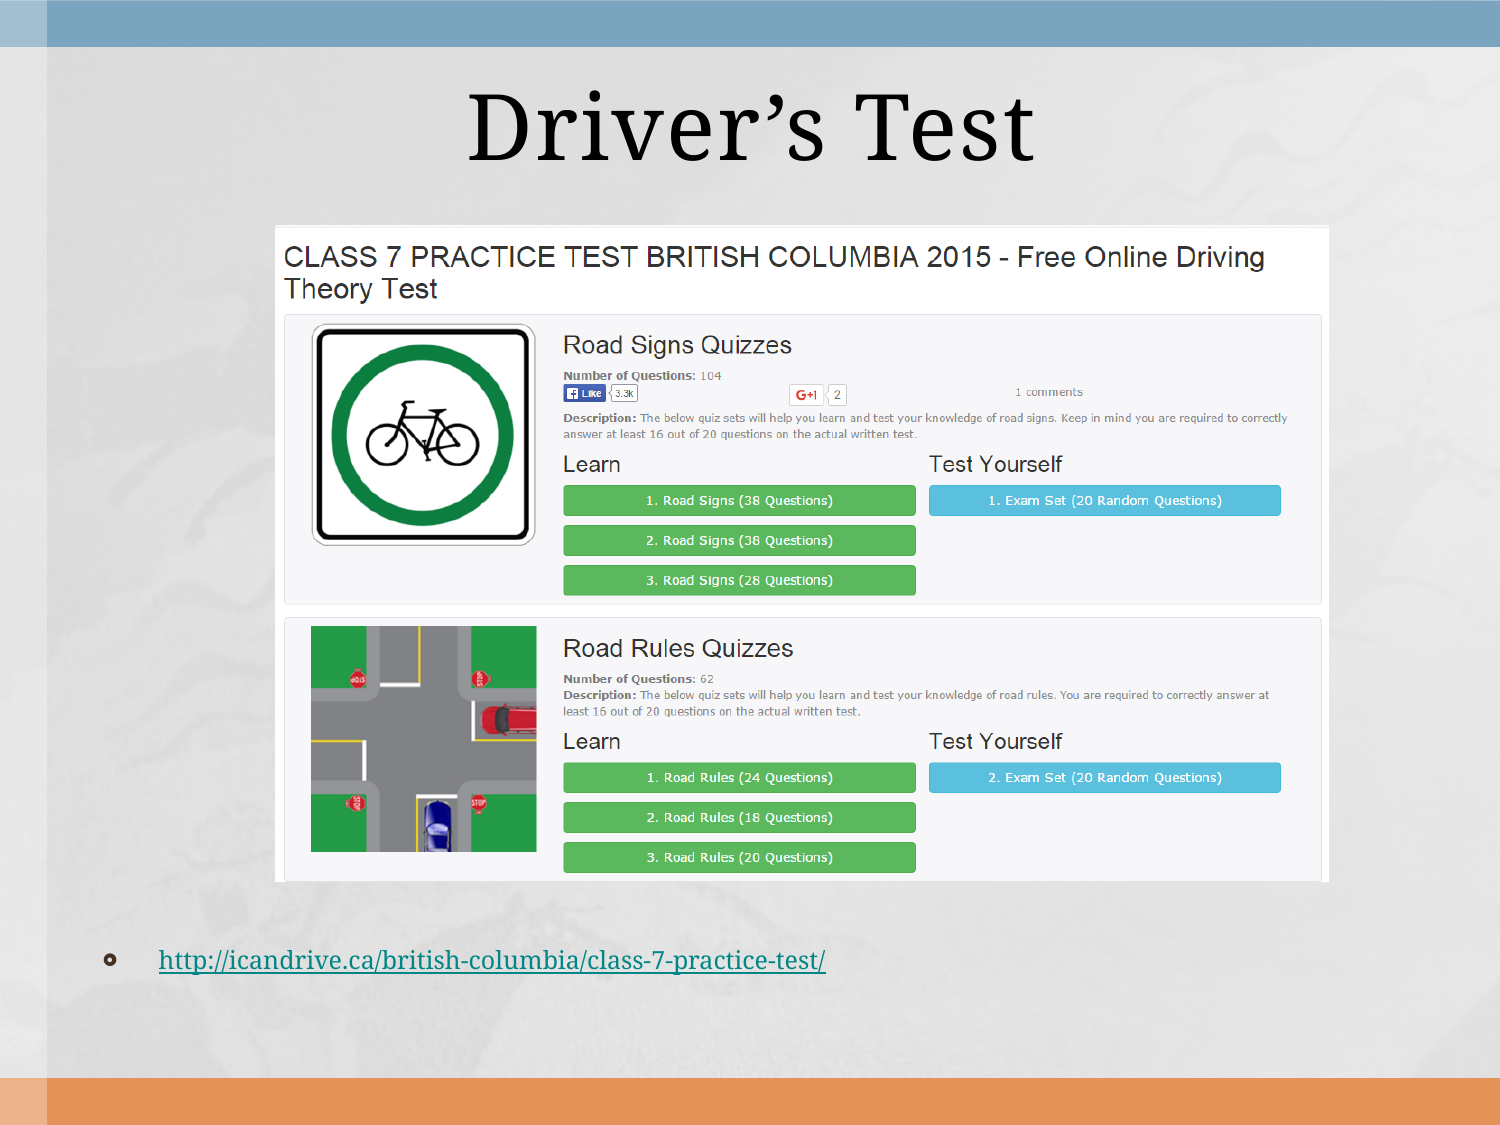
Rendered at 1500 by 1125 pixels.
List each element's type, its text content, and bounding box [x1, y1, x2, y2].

list http://icandrive.ca/british-columbia/class-7-practice-test/ [87, 937, 1438, 988]
picture [274, 224, 1329, 882]
title Driver’s Test [49, 46, 1454, 202]
